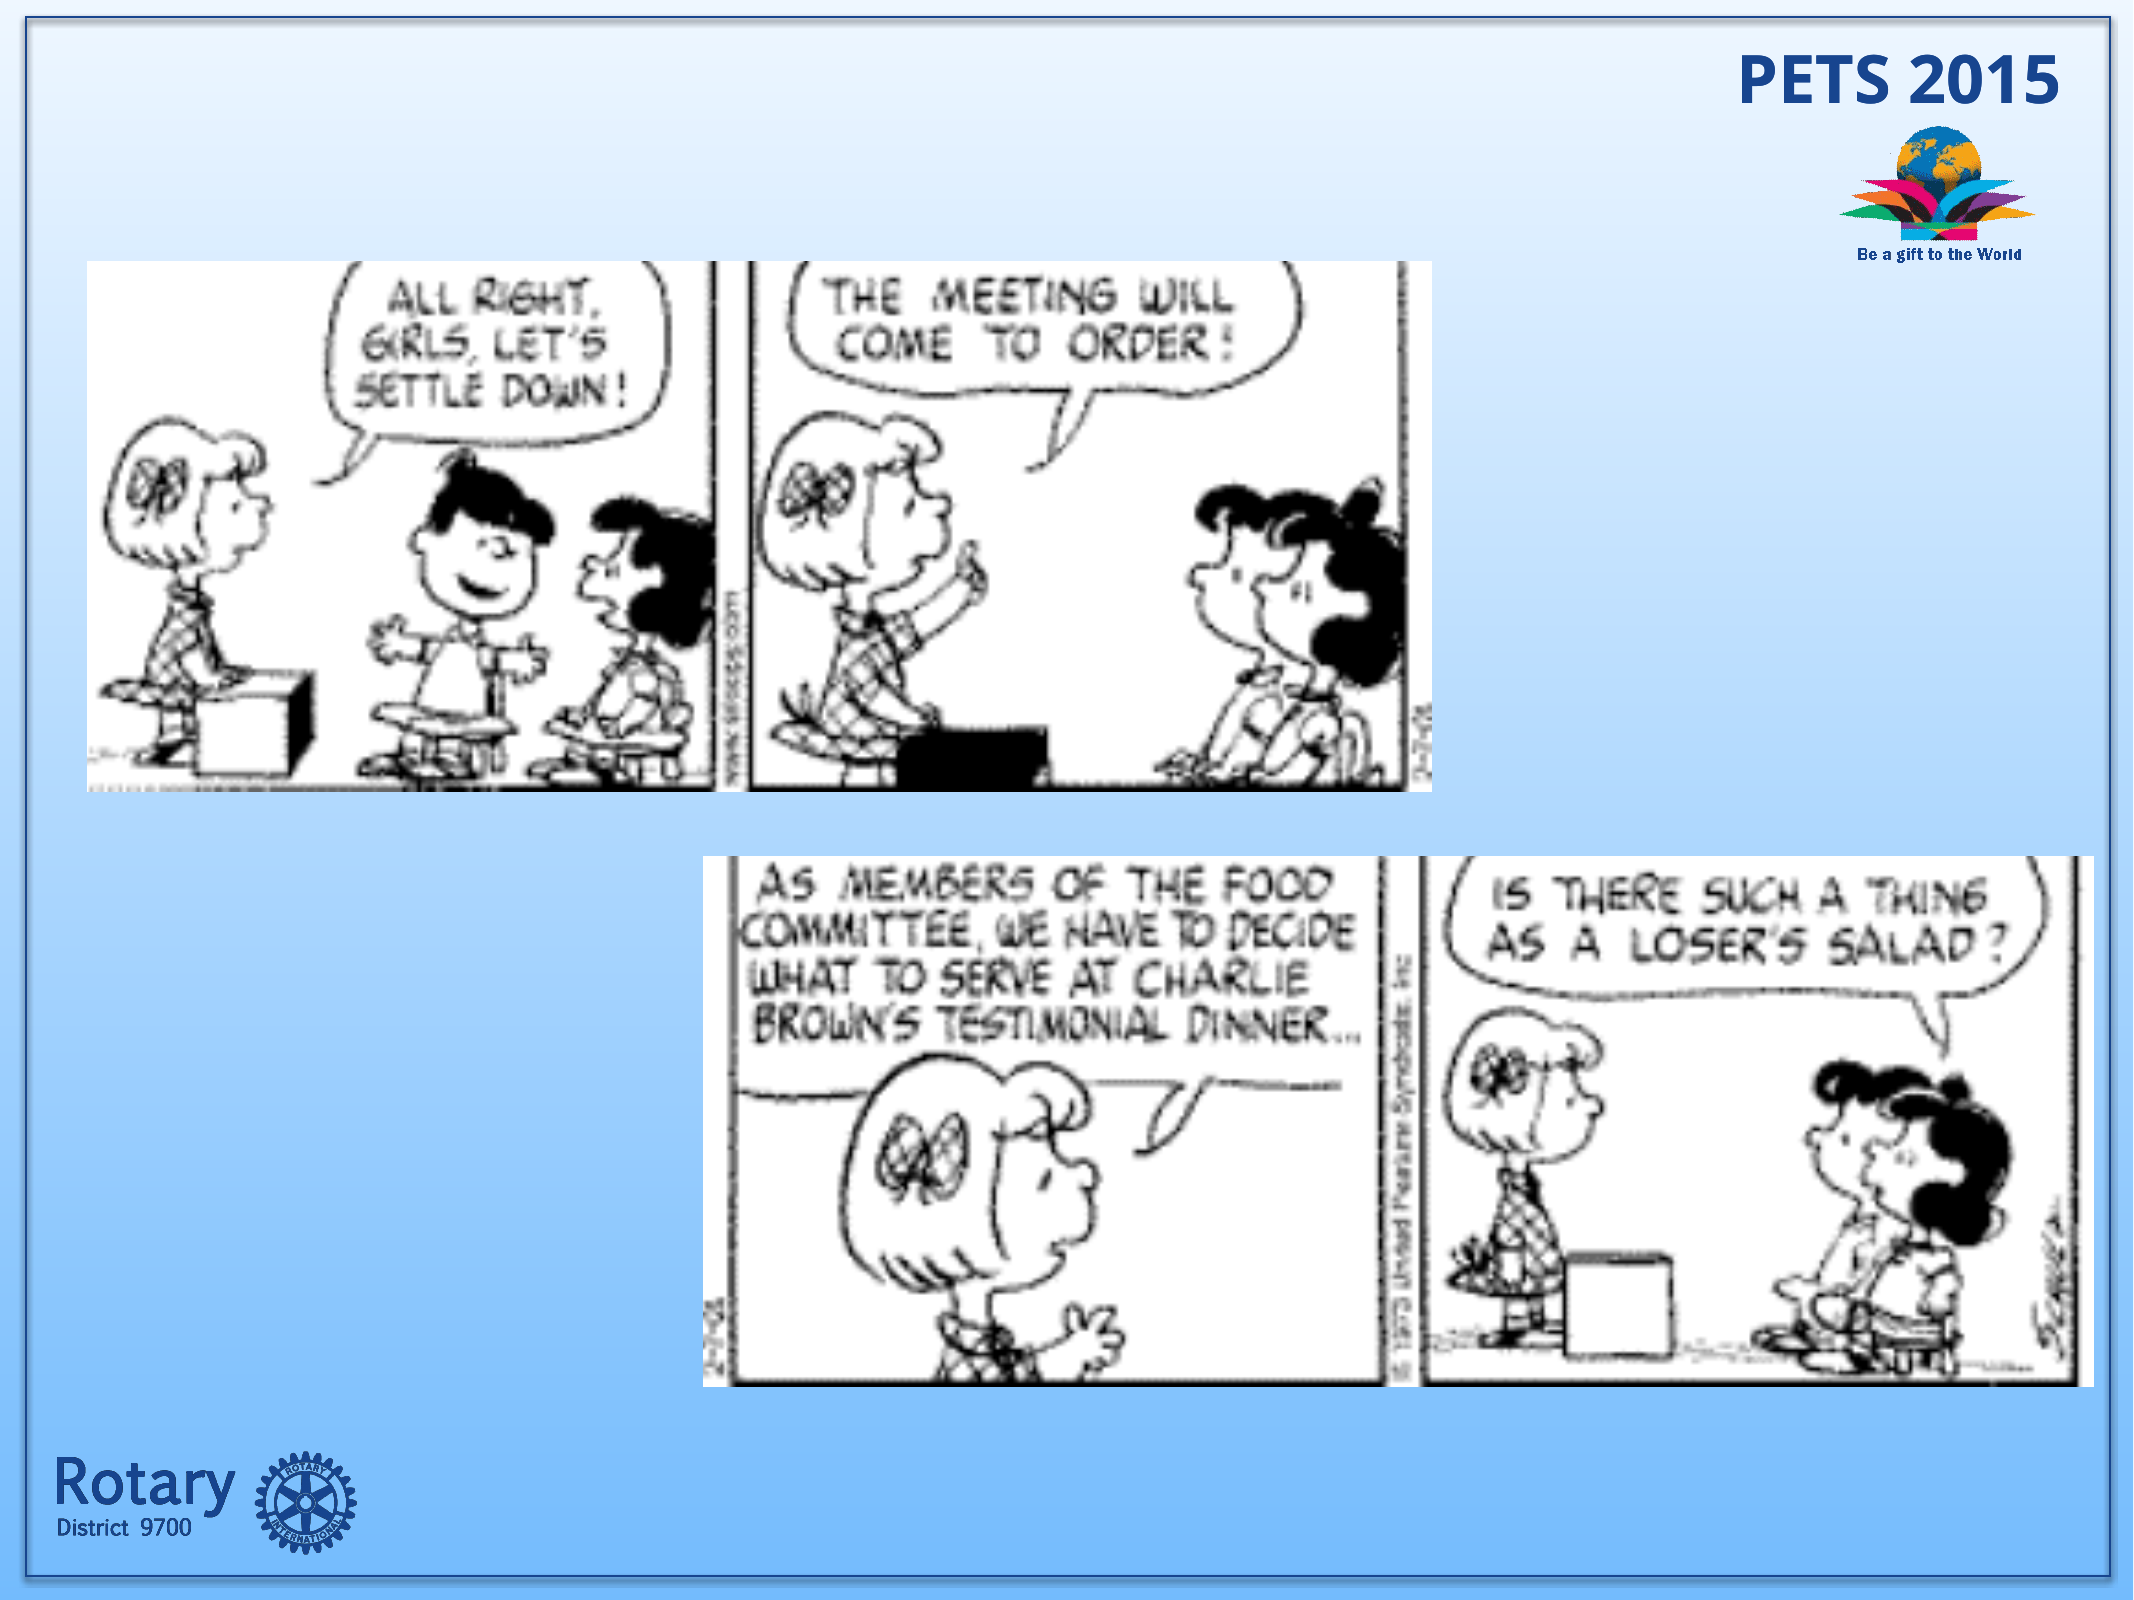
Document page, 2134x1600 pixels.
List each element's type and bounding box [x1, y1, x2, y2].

picture [1832, 118, 2041, 268]
picture [87, 260, 1432, 792]
picture [48, 1450, 361, 1556]
picture [703, 856, 2094, 1387]
